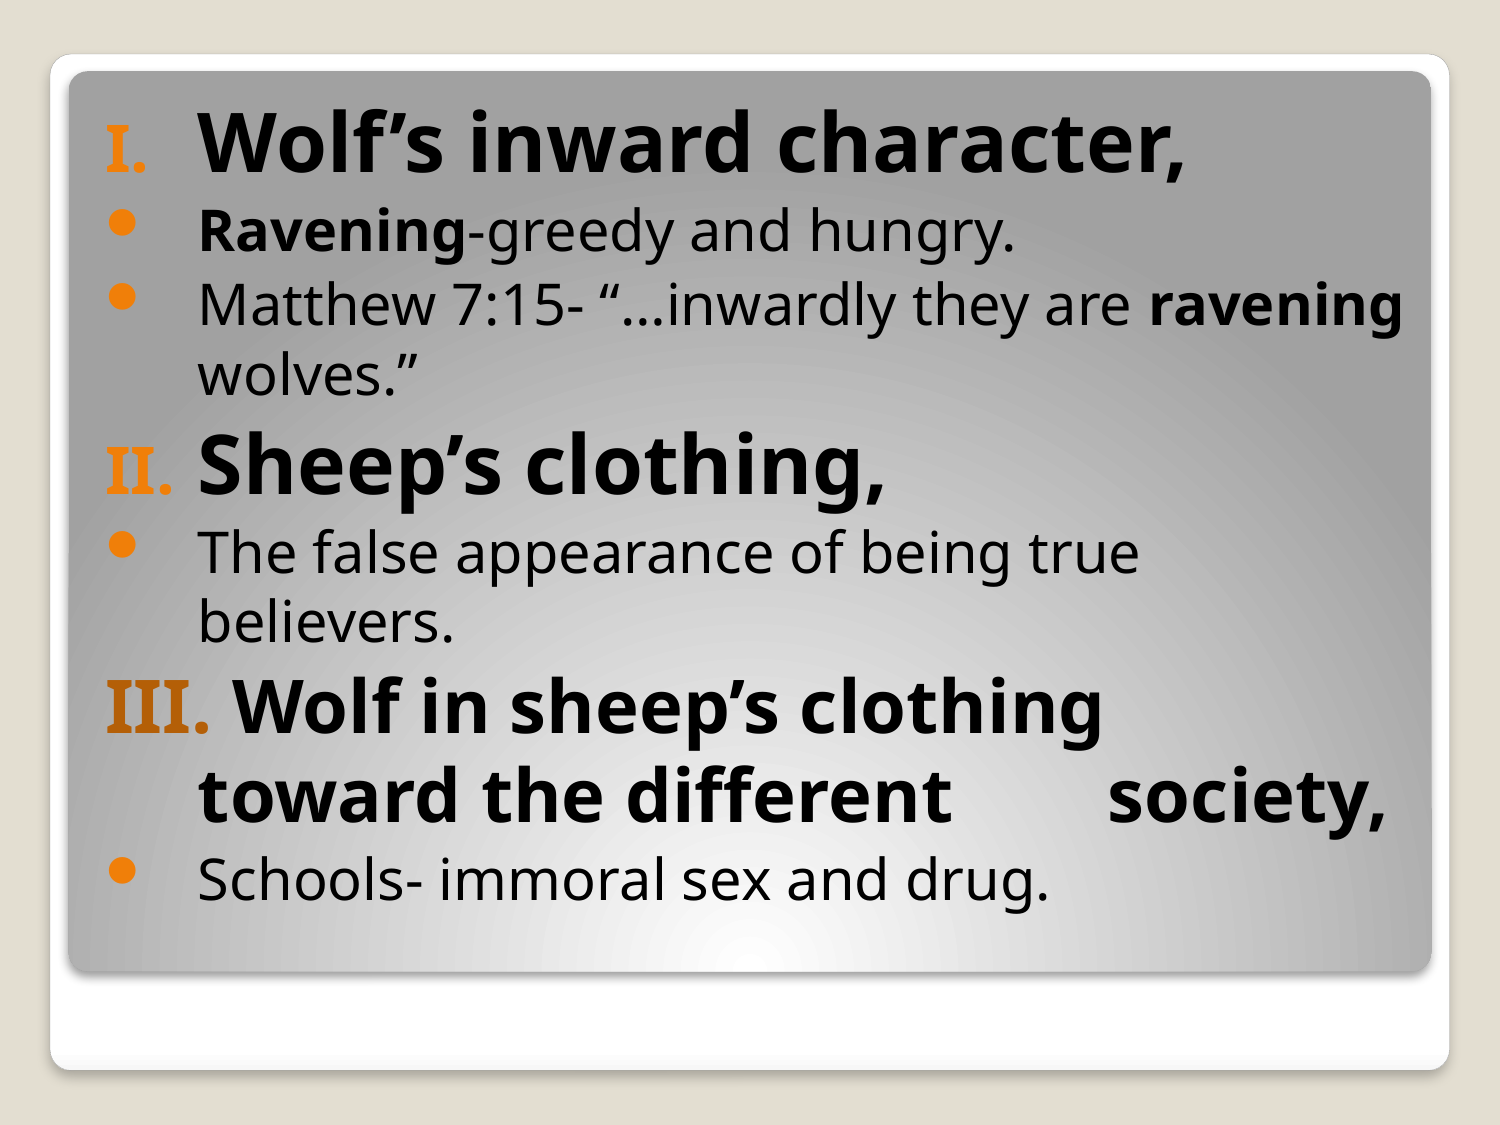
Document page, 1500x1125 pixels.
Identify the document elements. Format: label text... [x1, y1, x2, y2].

list Wolf’s inward character, Ravening-greedy and hungry. Matthew 7:15- “…inwardly they are ravening wolves.” Sheep’s clothing, The false appearance of being true believers. III. Wolf in sheep’s clothing toward the different society, Schools- immoral sex and drug. [75, 75, 1425, 1005]
